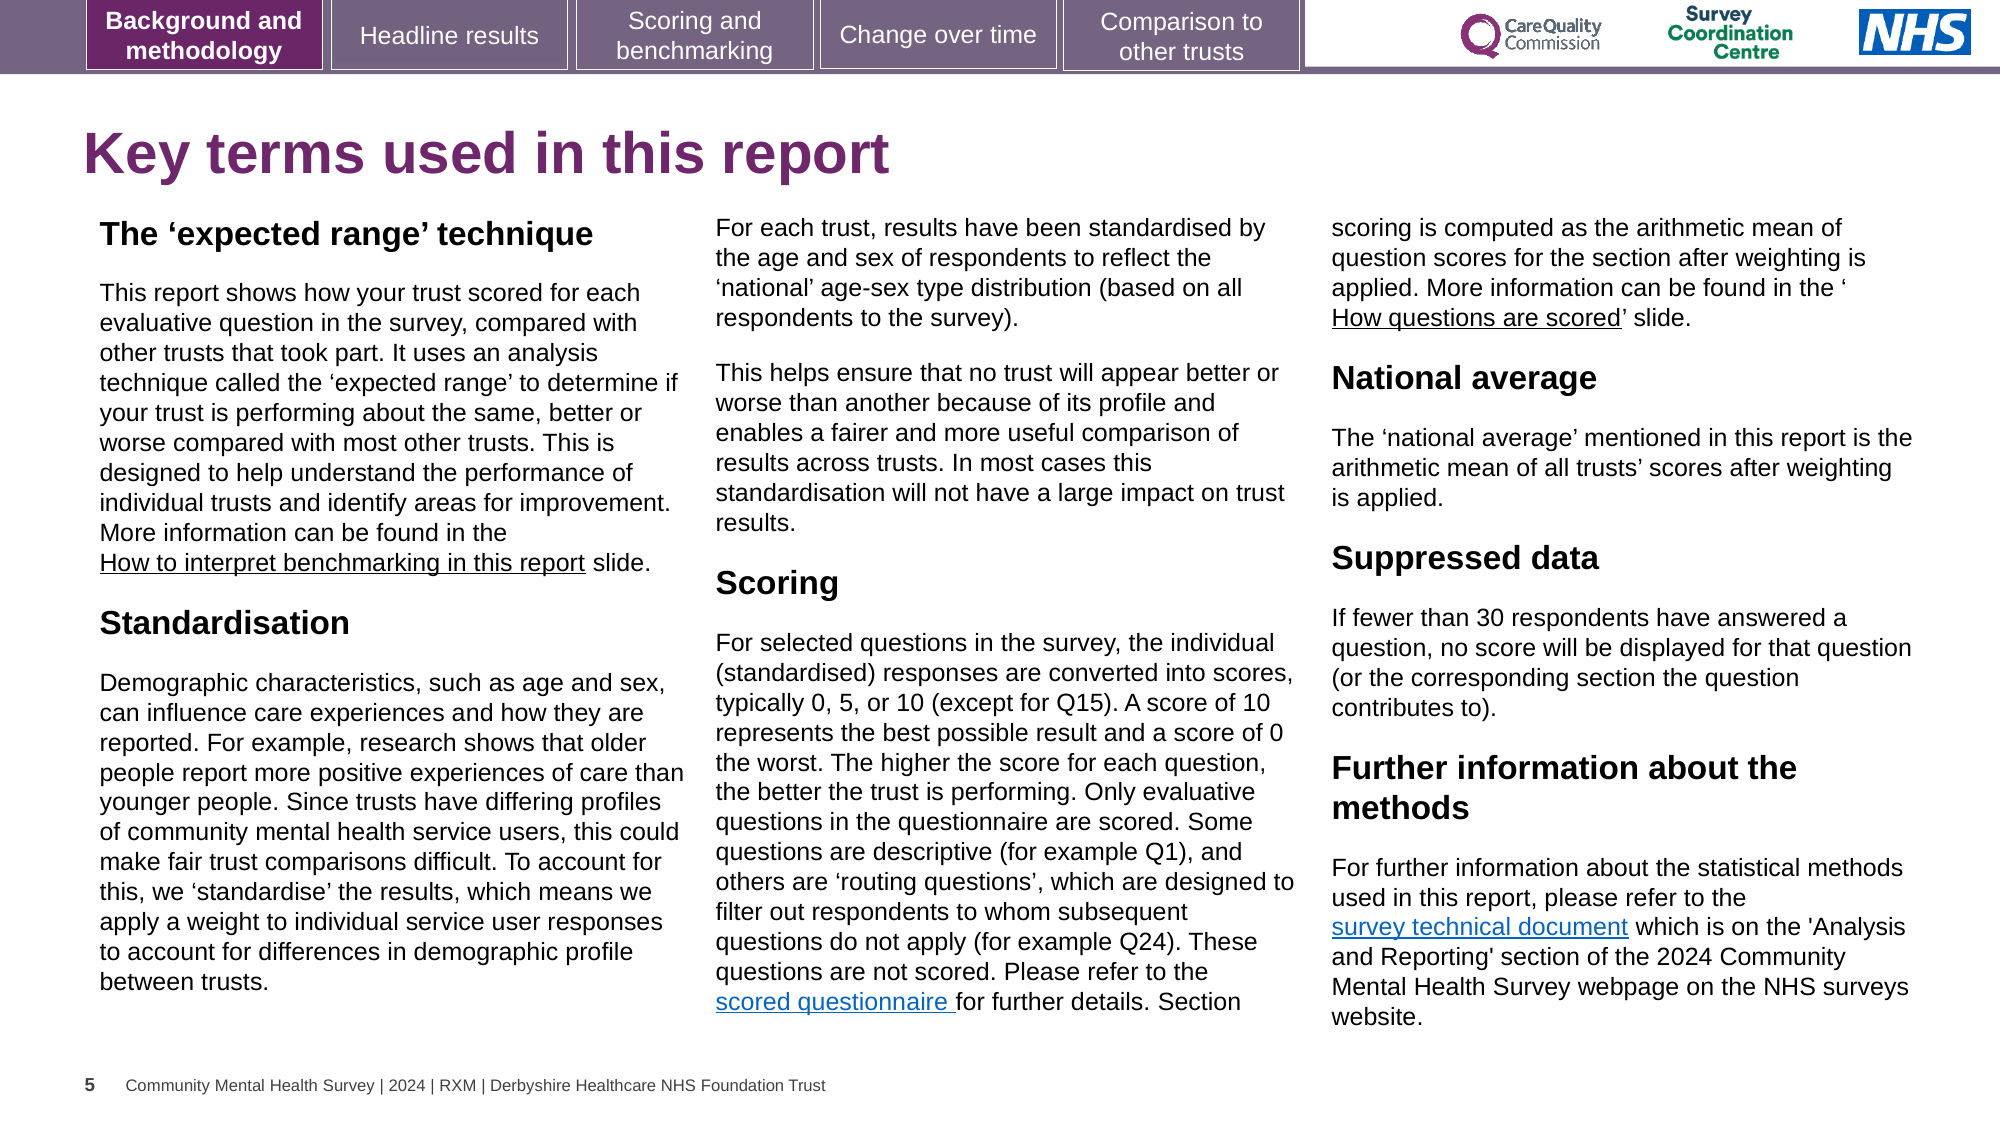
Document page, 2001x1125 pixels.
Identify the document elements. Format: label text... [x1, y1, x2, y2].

title Key terms used in this report [68, 100, 1942, 209]
text_box The ‘expected range’ technique This report shows how your trust scored for each evaluative question in the survey, compared with other trusts that took part. It uses an analysis technique called the ‘expected range’ to determine if your trust is performing about the same, better or worse compared with most other trusts. This is designed to help understand the performance of individual trusts and identify areas for improvement. More information can be found in the How to interpret benchmarking in this report slide. Standardisation Demographic characteristics, such as age and sex, can influence care experiences and how they are reported. For example, research shows that older people report more positive experiences of care than younger people. Since trusts have differing profiles of community mental health service users, this could make fair trust comparisons difficult. To account for this, we ‘standardise’ the results, which means we apply a weight to individual service user responses to account for differences in demographic profile between trusts. For each trust, results have been standardised by the age and sex of respondents to reflect the ‘national’ age-sex type distribution (based on all respondents to the survey). This helps ensure that no trust will appear better or worse than another because of its profile and enables a fairer and more useful comparison of results across trusts. In most cases this standardisation will not have a large impact on trust results. Scoring For selected questions in the survey, the individual (standardised) responses are converted into scores, typically 0, 5, or 10 (except for Q15). A score of 10 represents the best possible result and a score of 0 the worst. The higher the score for each question, the better the trust is performing. Only evaluative questions in the questionnaire are scored. Some questions are descriptive (for example Q1), and others are ‘routing questions’, which are designed to filter out respondents to whom subsequent questions do not apply (for example Q24). These questions are not scored. Please refer to the scored questionnaire for further details. Section scoring is computed as the arithmetic mean of question scores for the section after weighting is applied. More information can be found in the ‘How questions are scored’ slide. National average The ‘national average’ mentioned in this report is the arithmetic mean of all trusts’ scores after weighting is applied. Suppressed data If fewer than 30 respondents have answered a question, no score will be displayed for that question (or the corresponding section the question contributes to). Further information about the methods For further information about the statistical methods used in this report, please refer to the survey technical document which is on the 'Analysis and Reporting' section of the 2024 Community Mental Health Survey webpage on the NHS surveys website. [84, 204, 1934, 1035]
picture [1666, 3, 1794, 61]
text_box 5 [84, 1065, 122, 1125]
picture [1859, 9, 1971, 55]
picture [1460, 13, 1602, 59]
